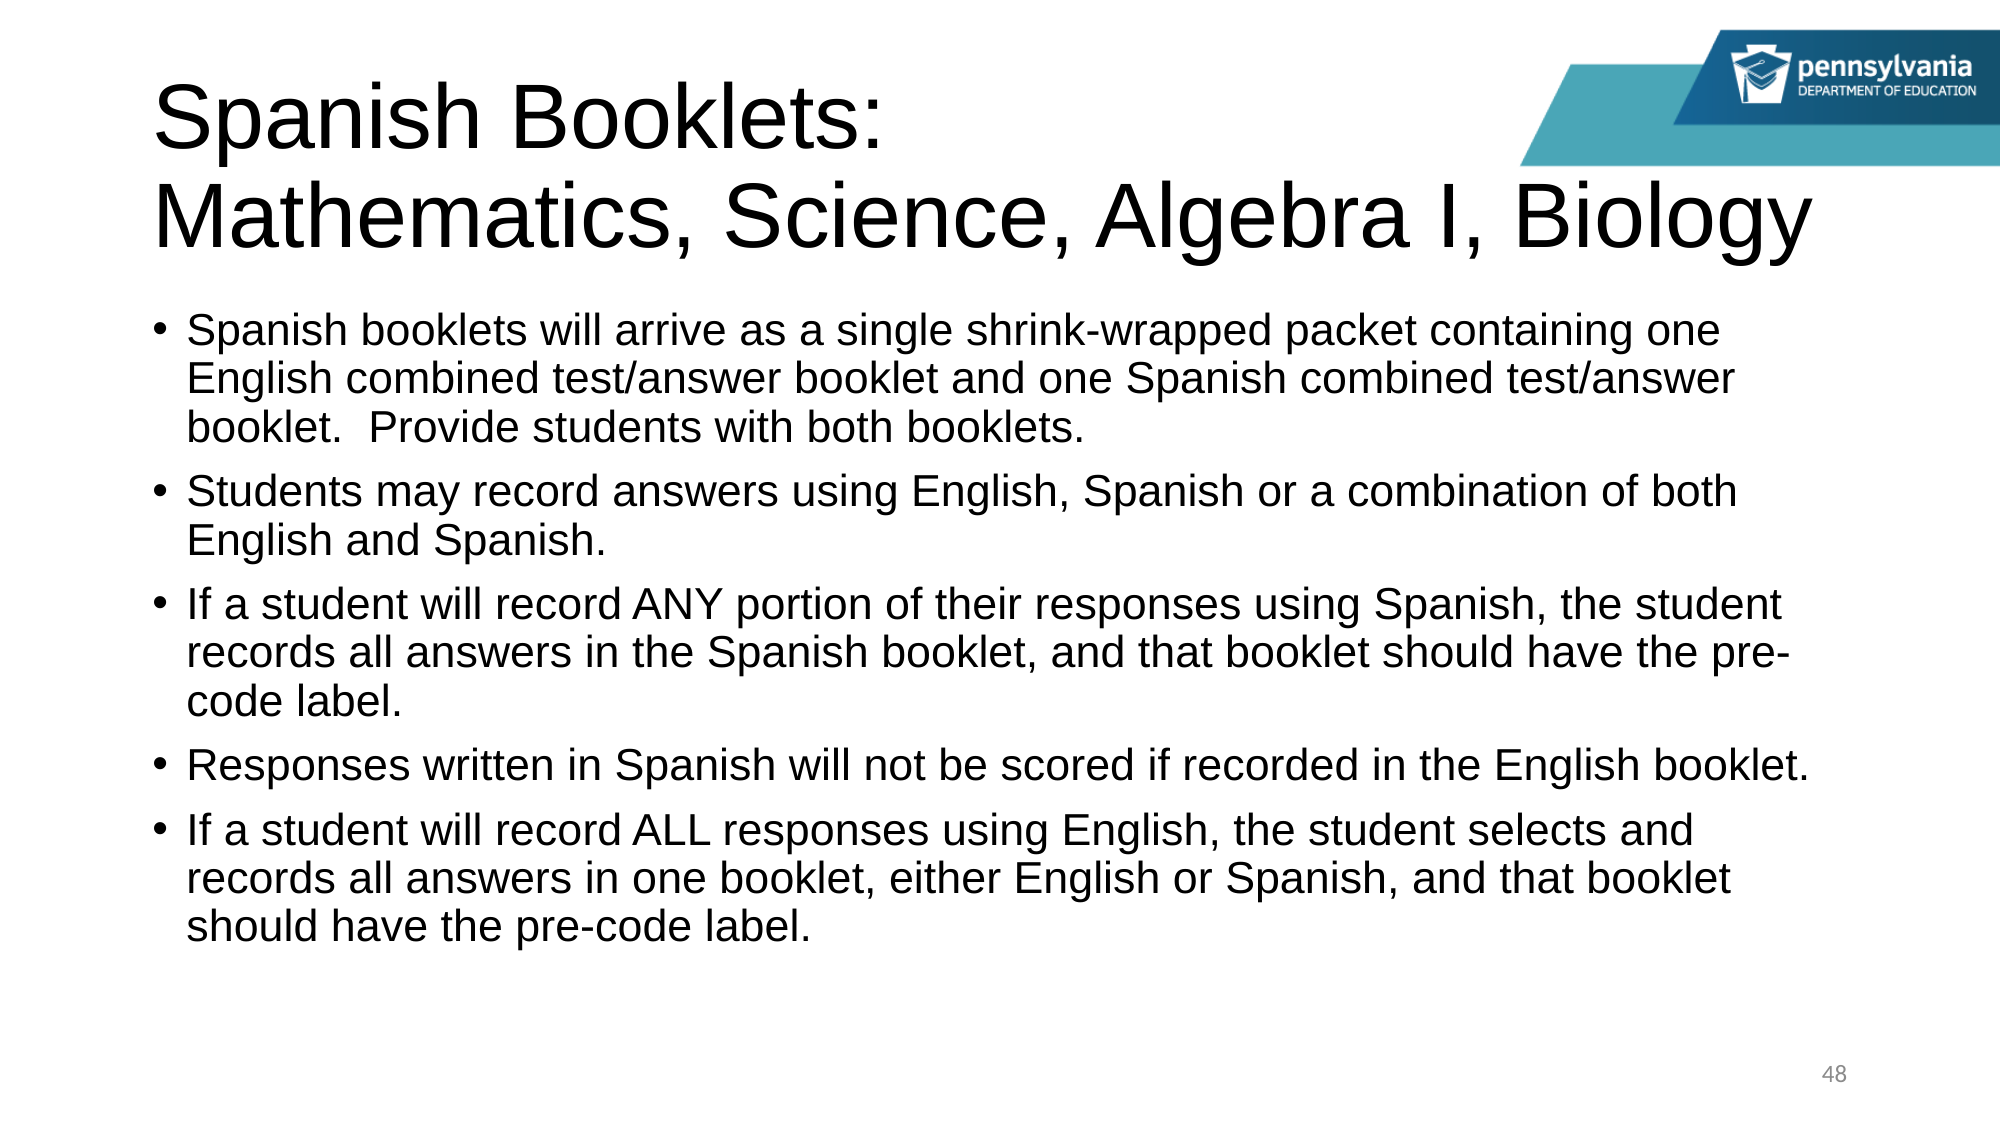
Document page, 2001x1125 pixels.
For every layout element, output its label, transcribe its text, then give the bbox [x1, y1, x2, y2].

picture [275, 0, 2000, 220]
list Spanish booklets will arrive as a single shrink-wrapped packet containing one English combined test/answer booklet and one Spanish combined test/answer booklet. Provide students with both booklets. Students may record answers using English, Spanish or a combination of both English and Spanish. If a student will record ANY portion of their responses using Spanish, the student records all answers in the Spanish booklet, and that booklet should have the pre-code label. Responses written in Spanish will not be scored if recorded in the English booklet. If a student will record ALL responses using English, the student selects and records all answers in one booklet, either English or Spanish, and that booklet should have the pre-code label. [137, 299, 1863, 1014]
slide_number 48 [1412, 1042, 1863, 1103]
title Spanish Booklets: Mathematics, Science, Algebra I, Biology [137, 59, 1863, 278]
